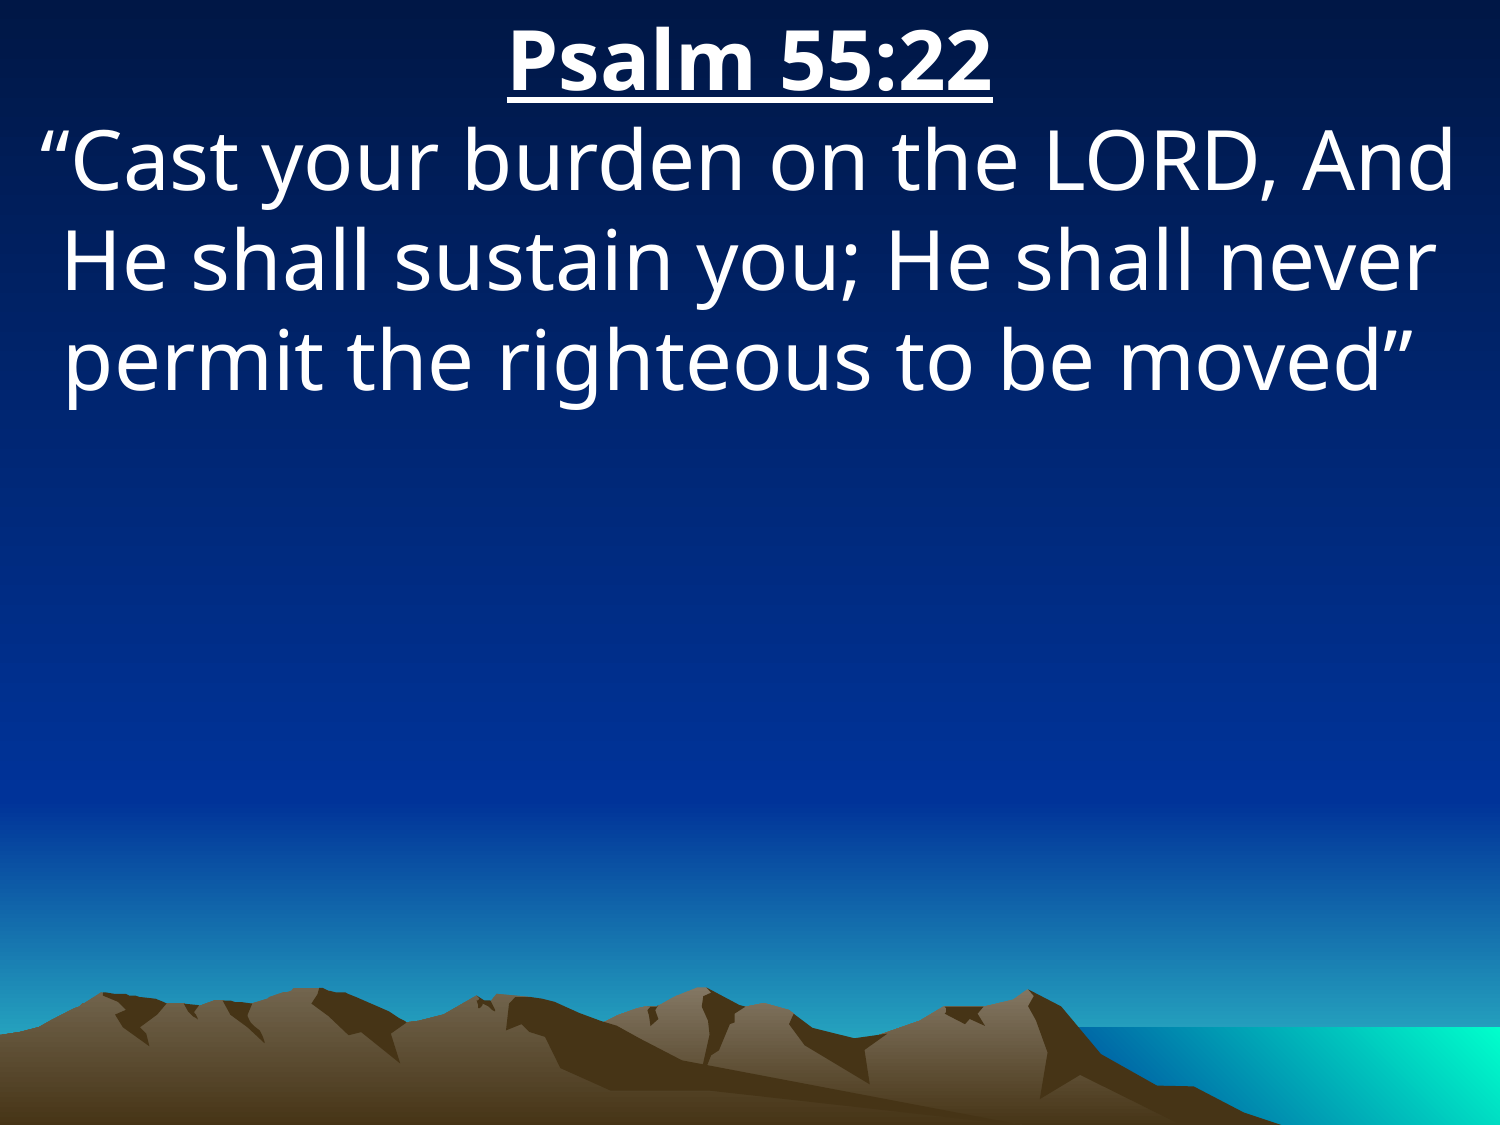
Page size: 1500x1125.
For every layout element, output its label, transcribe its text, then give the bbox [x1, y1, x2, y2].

text_box Psalm 55:22 “Cast your burden on the LORD, And He shall sustain you; He shall never permit the righteous to be moved” [0, 0, 1500, 825]
